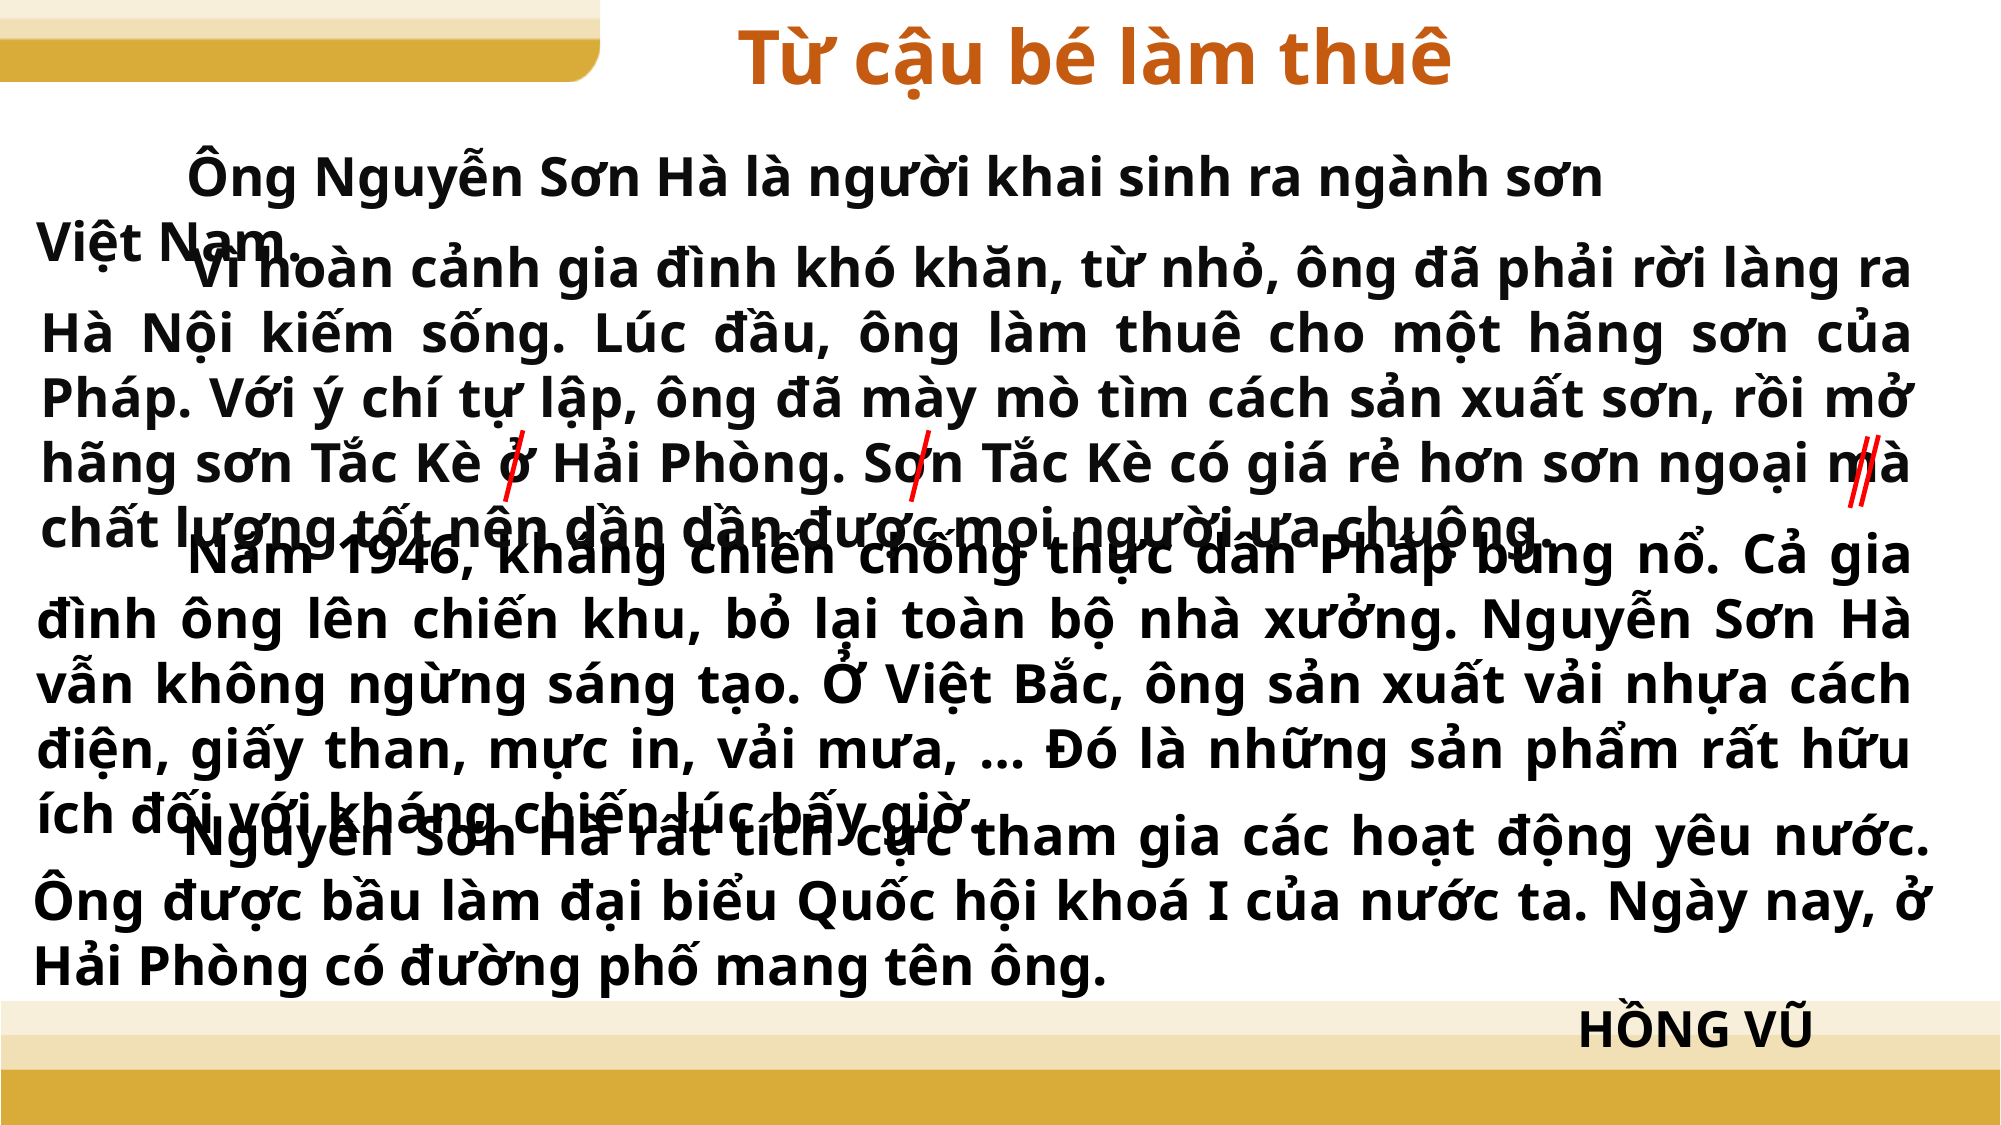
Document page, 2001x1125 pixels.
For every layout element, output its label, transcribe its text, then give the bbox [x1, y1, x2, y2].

text_box Vì hoàn cảnh gia đình khó khăn, từ nhỏ, ông đã phải rời làng ra Hà Nội kiếm sống. Lúc đầu, ông làm thuê cho một hãng sơn của Pháp. Với ý chí tự lập, ông đã mày mò tìm cách sản xuất sơn, rồi mở hãng sơn Tắc Kè ở Hải Phòng. Sơn Tắc Kè có giá rẻ hơn sơn ngoại mà chất lượng tốt nên dần dần được mọi người ưa chuộng. [25, 226, 1931, 566]
text_box HỒNG VŨ [1562, 990, 2000, 1066]
text_box Từ cậu bé làm thuê [629, 1, 1563, 107]
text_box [1849, 434, 1879, 509]
text_box Nguyễn Sơn Hà rất tích cực tham gia các hoạt động yêu nước. Ông được bầu làm đại biểu Quốc hội khoá I của nước ta. Ngày nay, ở Hải Phòng có đường phố mang tên ông. [17, 794, 1948, 1004]
text_box Ông Nguyễn Sơn Hà là người khai sinh ra ngành sơn Việt Nam. [20, 134, 1640, 280]
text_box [910, 430, 930, 502]
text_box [505, 430, 524, 502]
picture [0, 0, 601, 82]
picture [3, 1001, 2000, 1125]
text_box Năm 1946, kháng chiến chống thực dân Pháp bùng nổ. Cả gia đình ông lên chiến khu, bỏ lại toàn bộ nhà xưởng. Nguyễn Sơn Hà vẫn không ngừng sáng tạo. Ở Việt Bắc, ông sản xuất vải nhựa cách điện, giấy than, mực in, vải mưa, … Đó là những sản phẩm rất hữu ích đối với kháng chiến lúc bấy giờ. [21, 511, 1931, 794]
